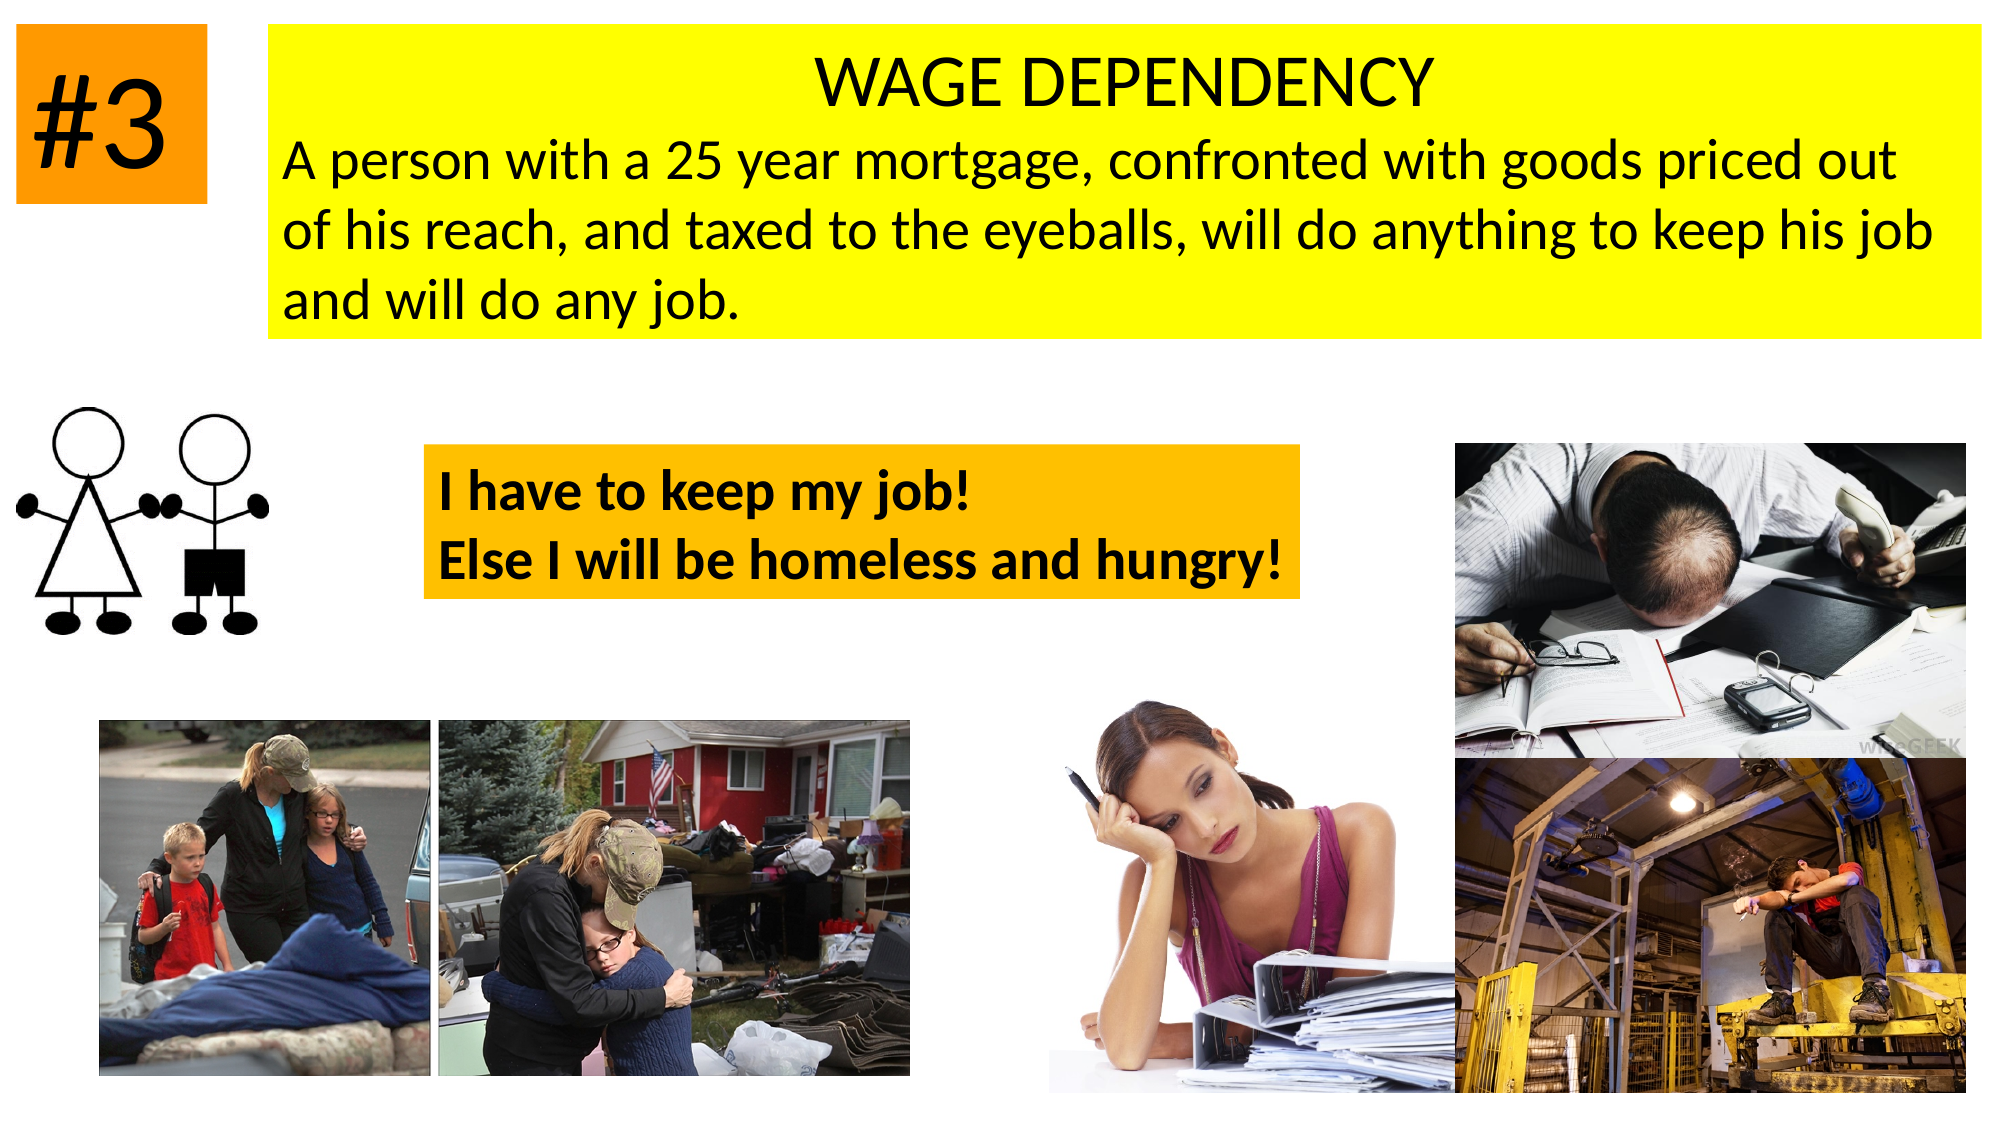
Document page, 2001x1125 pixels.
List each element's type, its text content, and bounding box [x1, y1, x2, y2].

text_box I have to keep my job! Else I will be homeless and hungry! [423, 444, 1300, 599]
text_box #3 [16, 24, 208, 204]
text_box WAGE DEPENDENCY A person with a 25 year mortgage, confronted with goods priced out of his reach, and taxed to the eyeballs, will do anything to keep his job and will do any job. [268, 24, 1982, 339]
picture [99, 720, 910, 1076]
picture [1049, 443, 1966, 1093]
picture [16, 407, 269, 635]
